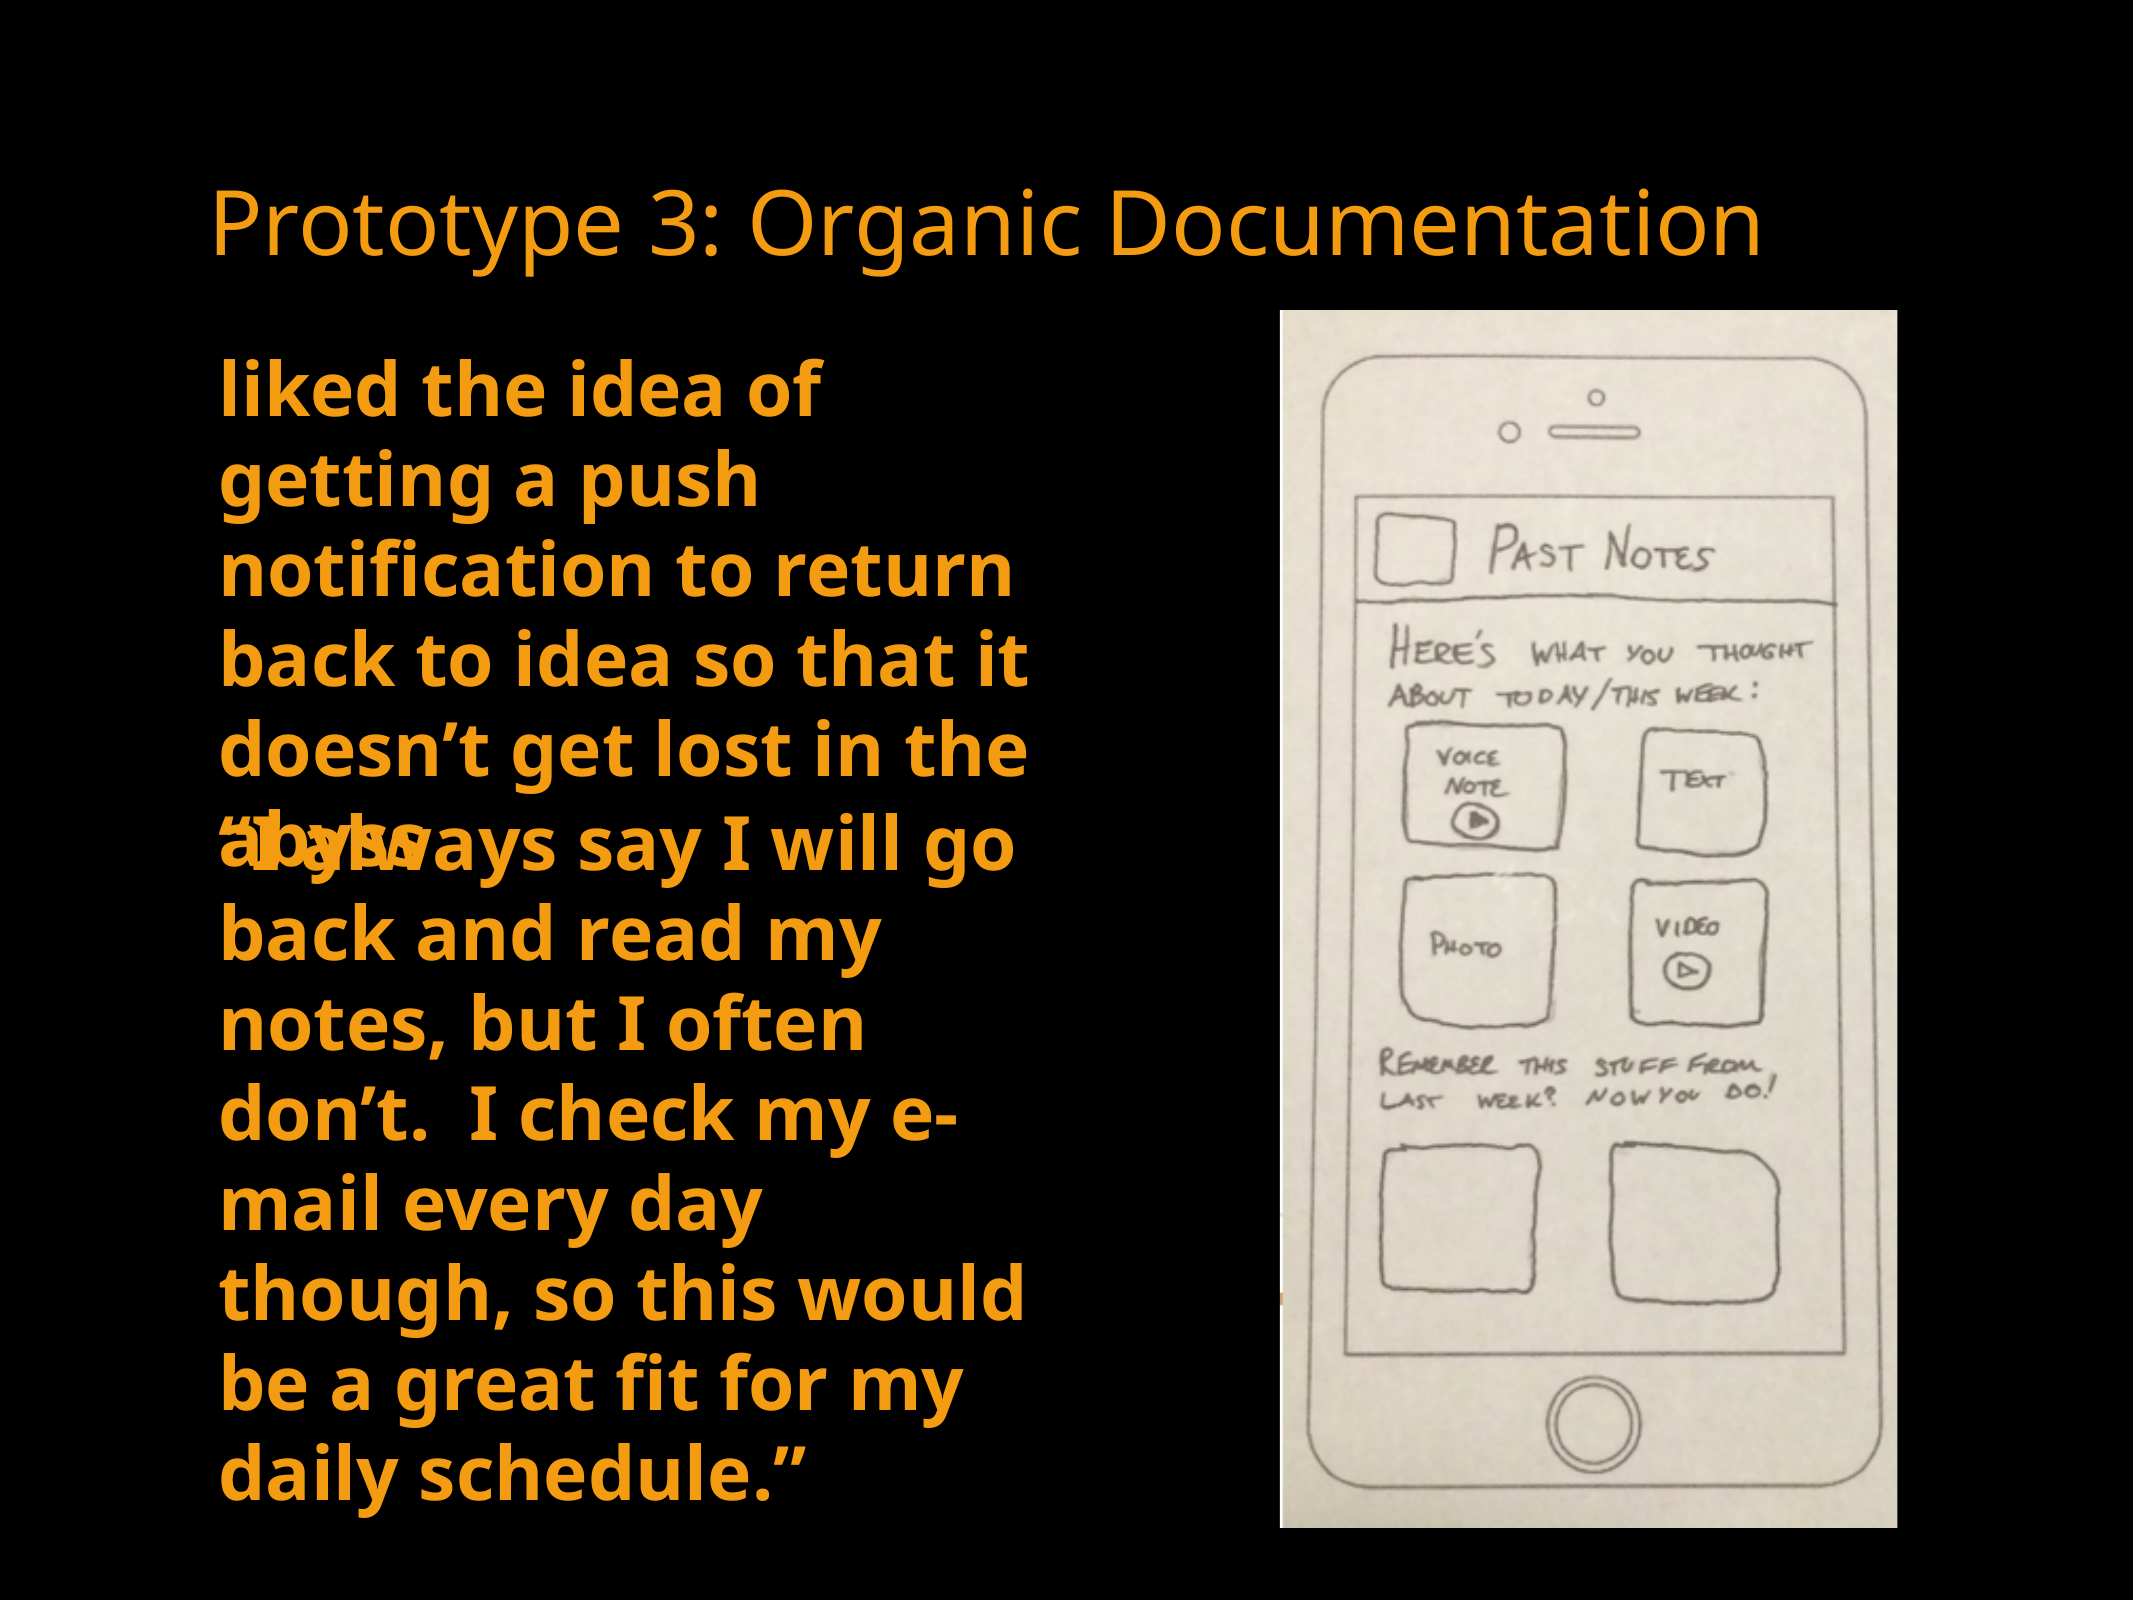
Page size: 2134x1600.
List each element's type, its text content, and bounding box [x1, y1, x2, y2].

title Prototype 3: Organic Documentation [207, 47, 1926, 274]
picture [1279, 310, 1898, 1528]
text_box “I always say I will go back and read my notes, but I often don’t. I check my e-mail every day though, so this would be a great fit for my daily schedule.” [210, 787, 1157, 1524]
text_box liked the idea of getting a push notification to return back to idea so that it doesn’t get lost in the abyss [210, 332, 1157, 787]
